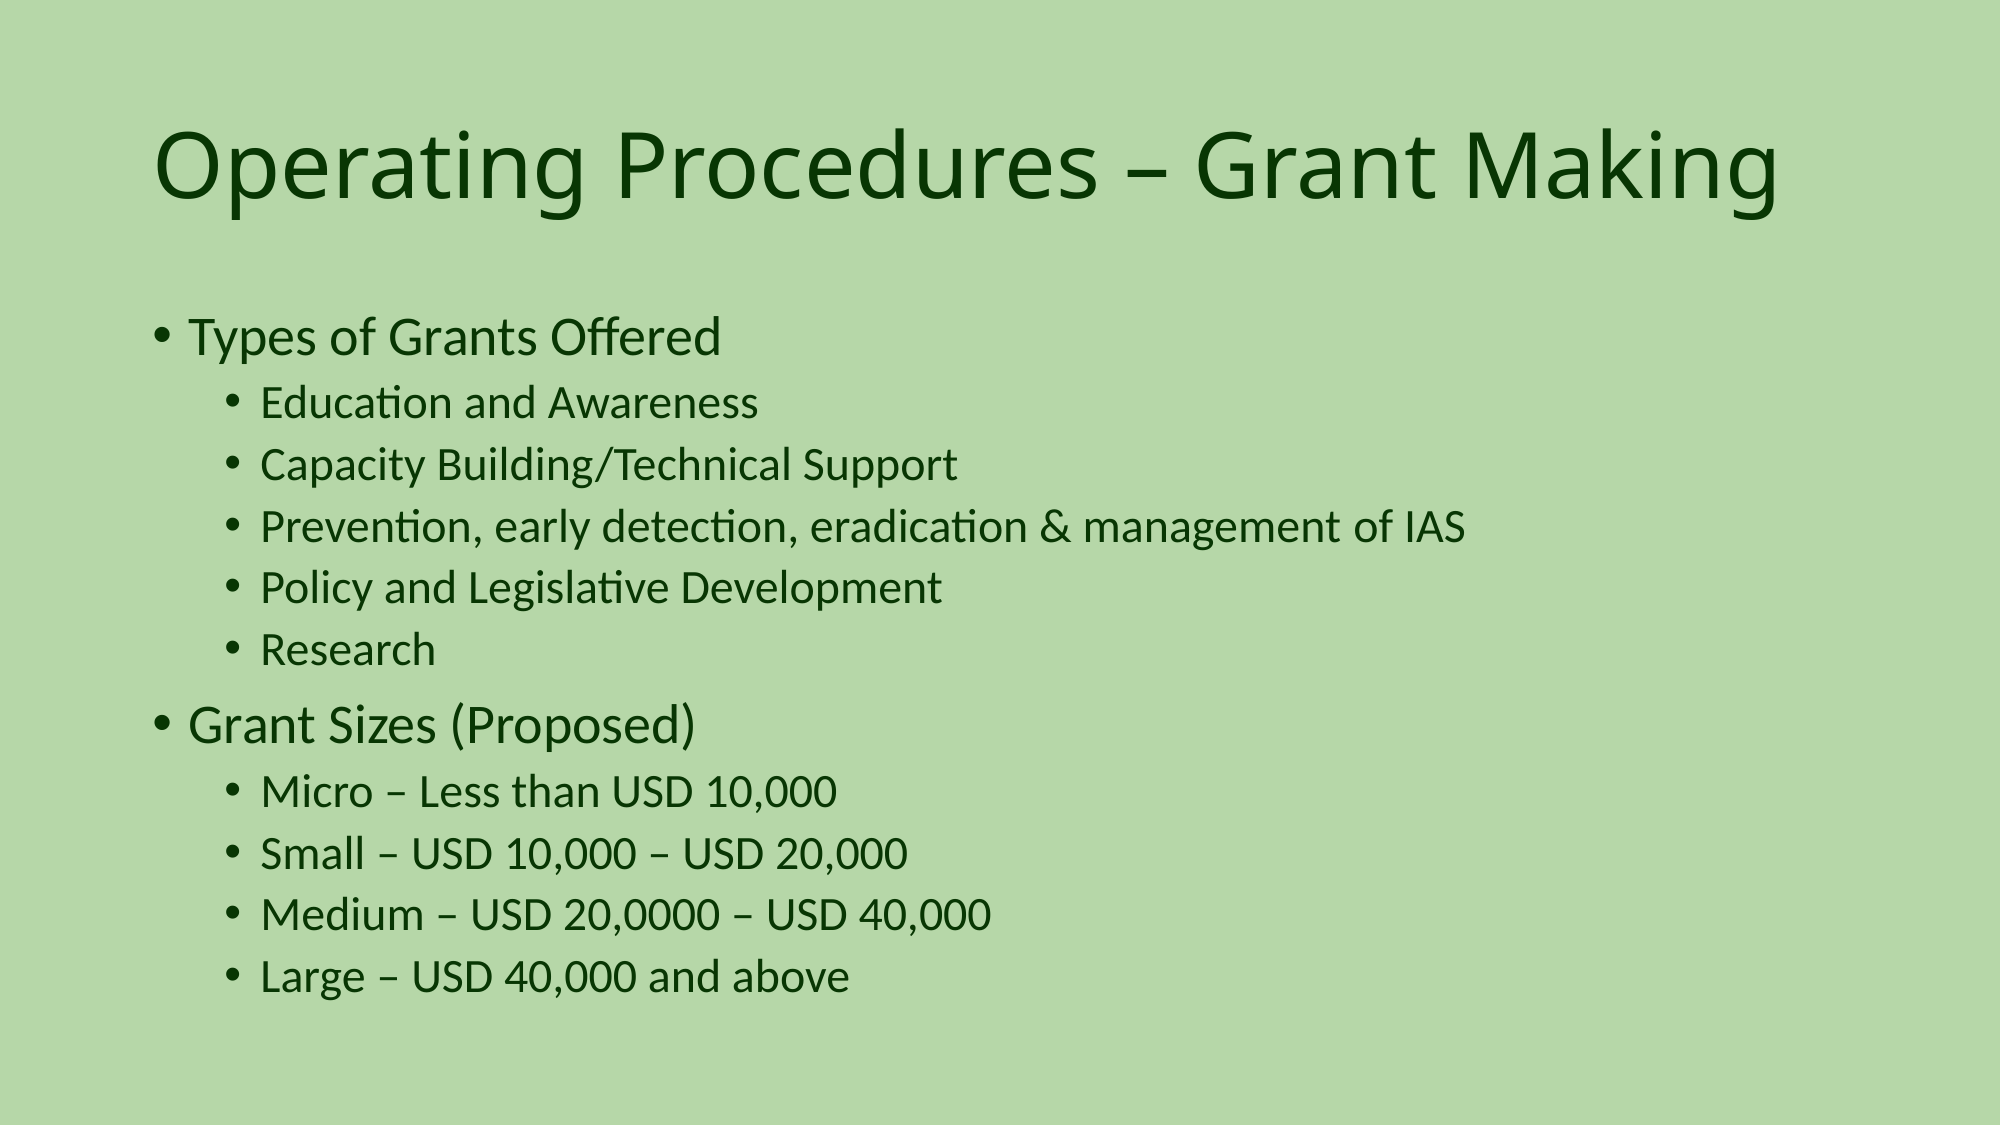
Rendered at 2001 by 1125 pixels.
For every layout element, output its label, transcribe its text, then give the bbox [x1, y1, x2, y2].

title Operating Procedures – Grant Making [137, 59, 1863, 278]
list Types of Grants Offered Education and Awareness Capacity Building/Technical Support Prevention, early detection, eradication & management of IAS Policy and Legislative Development Research Grant Sizes (Proposed) Micro – Less than USD 10,000 Small – USD 10,000 – USD 20,000 Medium – USD 20,0000 – USD 40,000 Large – USD 40,000 and above [137, 299, 1863, 1014]
